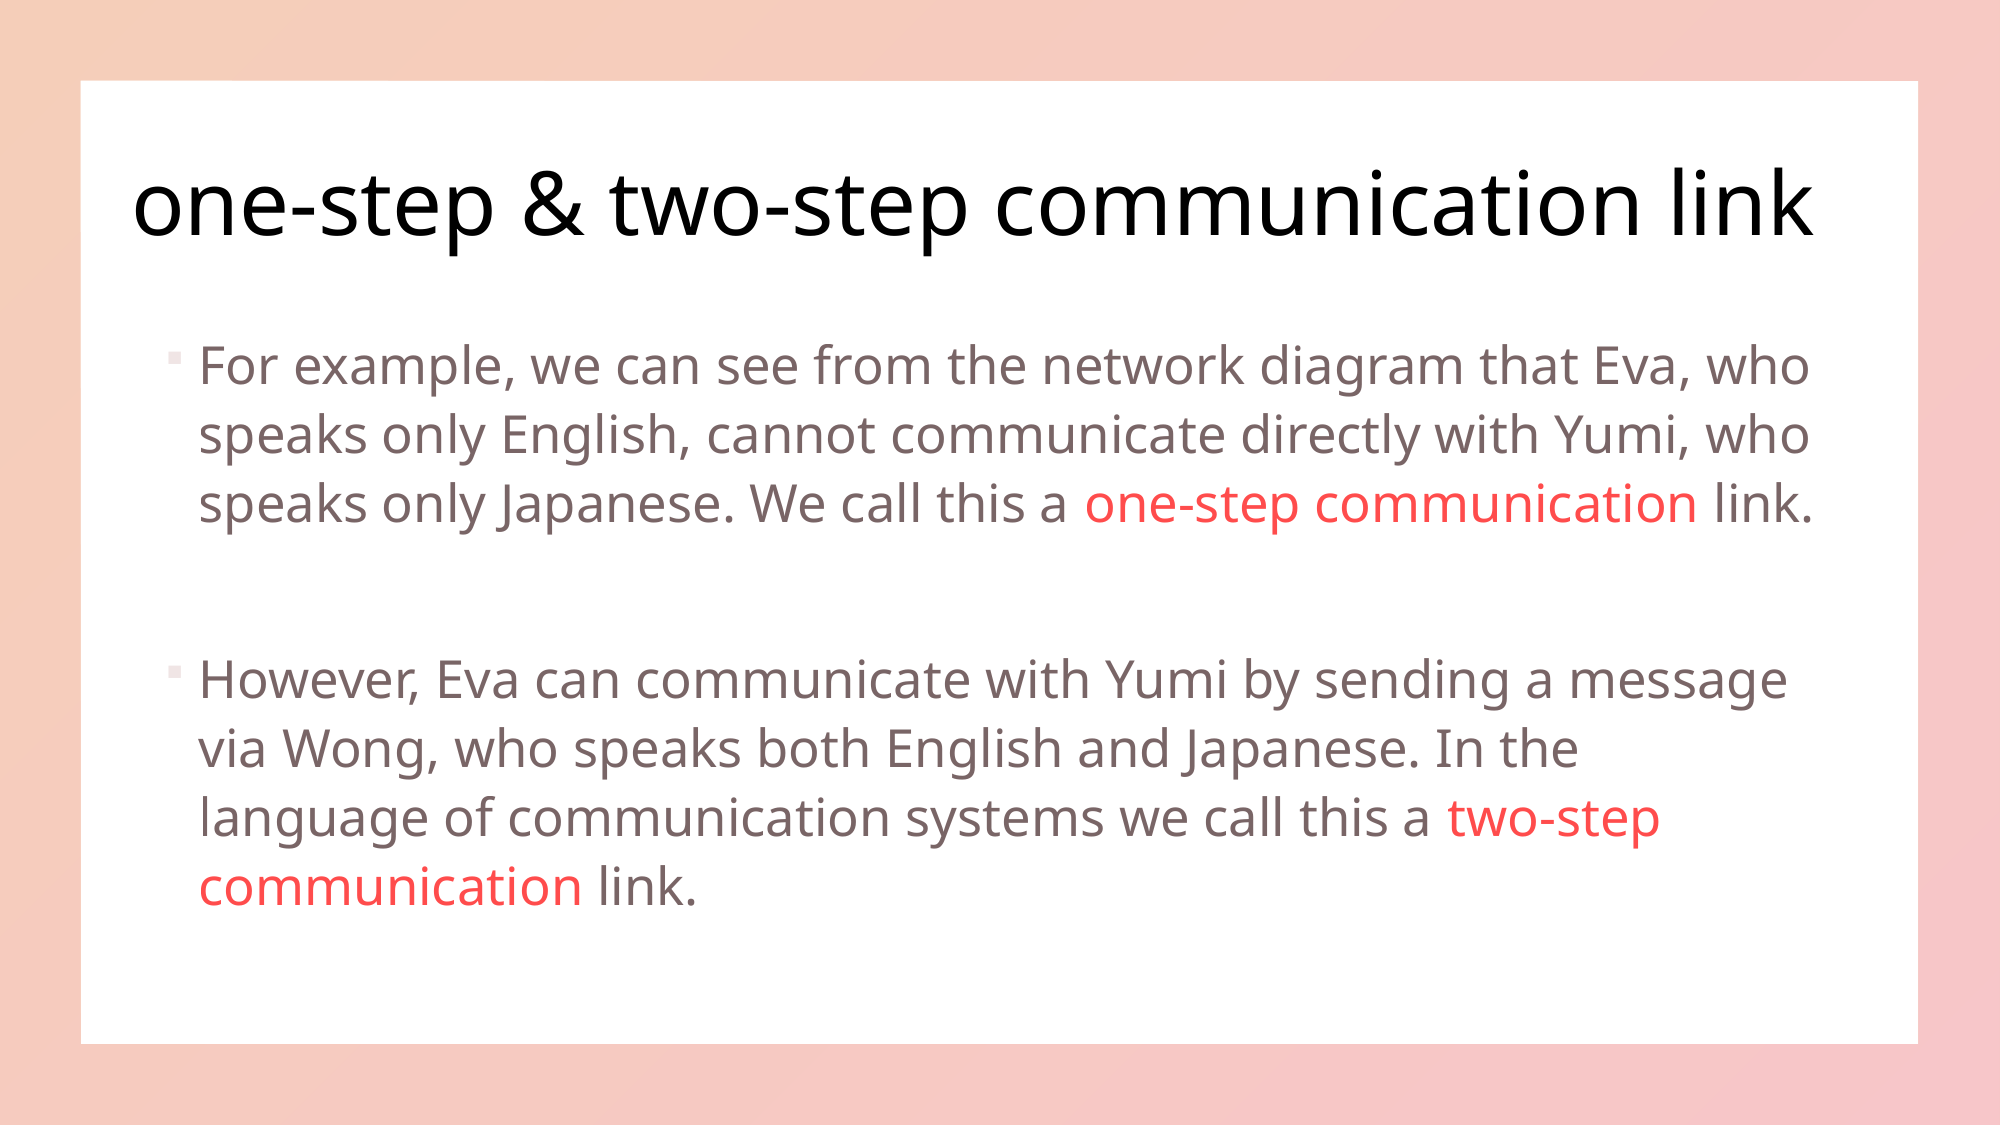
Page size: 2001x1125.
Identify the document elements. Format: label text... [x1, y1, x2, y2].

list For example, we can see from the network diagram that Eva, who speaks only English, cannot communicate directly with Yumi, who speaks only Japanese. We call this a one-step communication link. However, Eva can communicate with Yumi by sending a message via Wong, who speaks both English and Japanese. In the language of communication systems we call this a two-step communication link. [116, 318, 1842, 975]
title one-step & two-step communication link [116, 150, 1884, 263]
